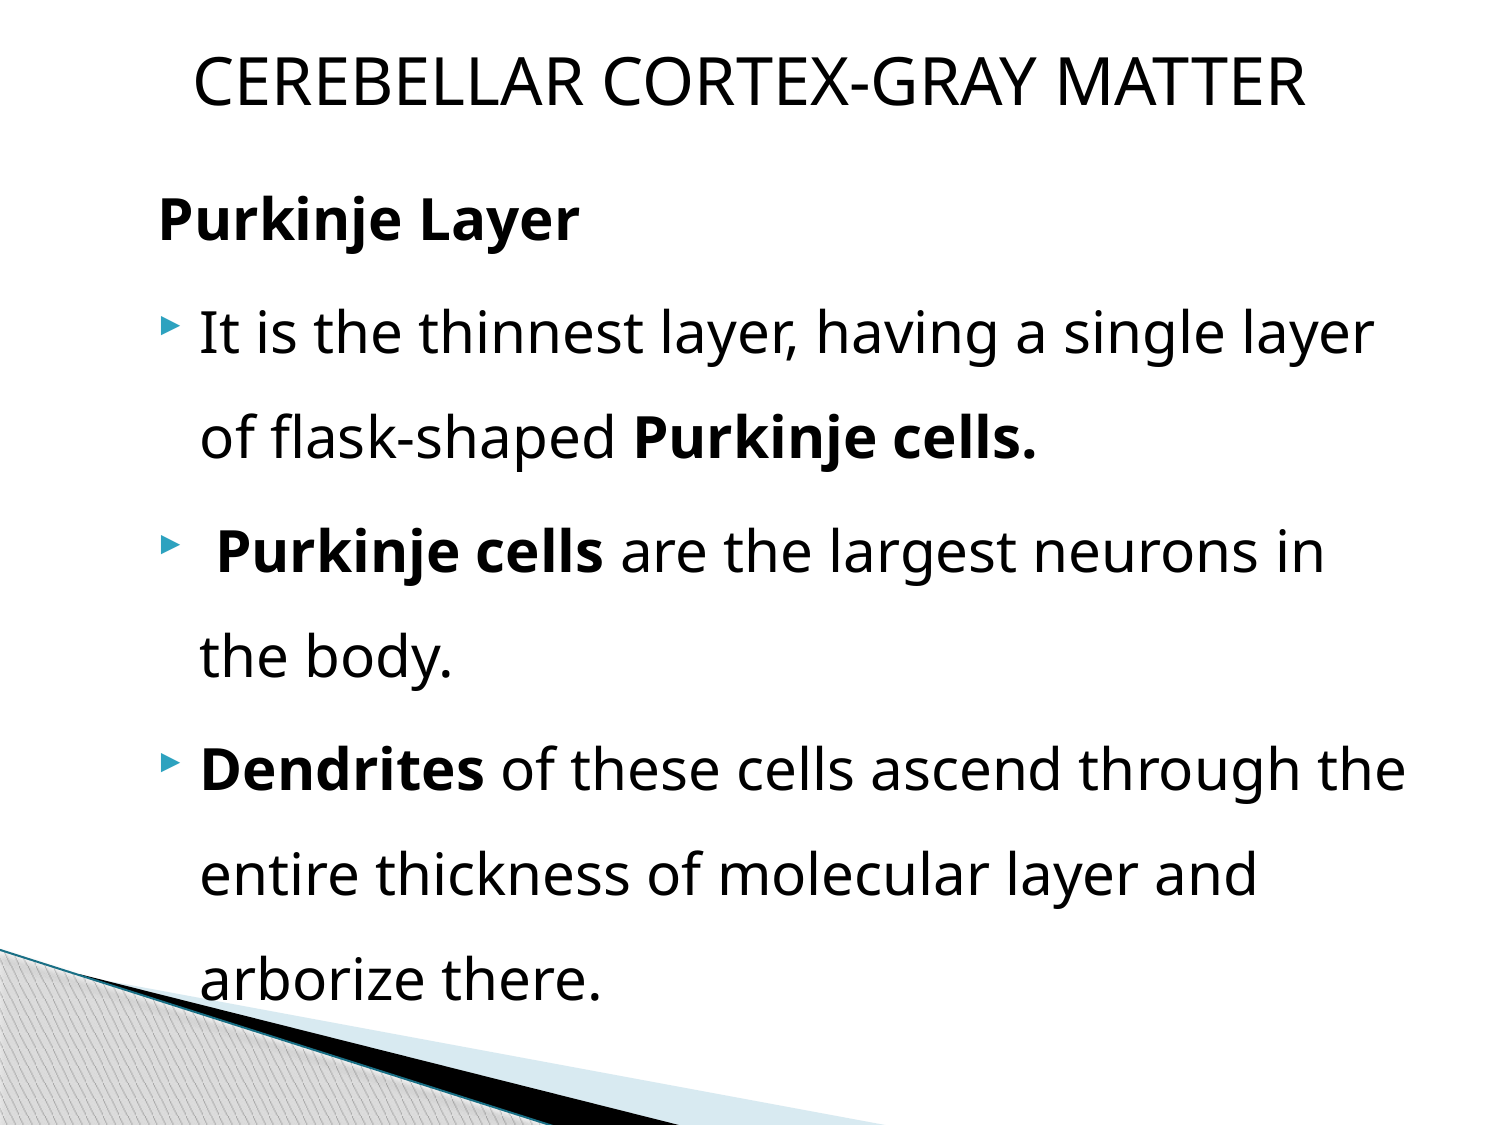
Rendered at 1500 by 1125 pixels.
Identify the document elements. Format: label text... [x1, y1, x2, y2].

title CEREBELLAR CORTEX-GRAY MATTER [75, 45, 1425, 113]
list Purkinje Layer It is the thinnest layer, having a single layer of flask-shaped Purkinje cells. Purkinje cells are the largest neurons in the body. Dendrites of these cells ascend through the entire thickness of molecular layer and arborize there. [125, 174, 1425, 950]
